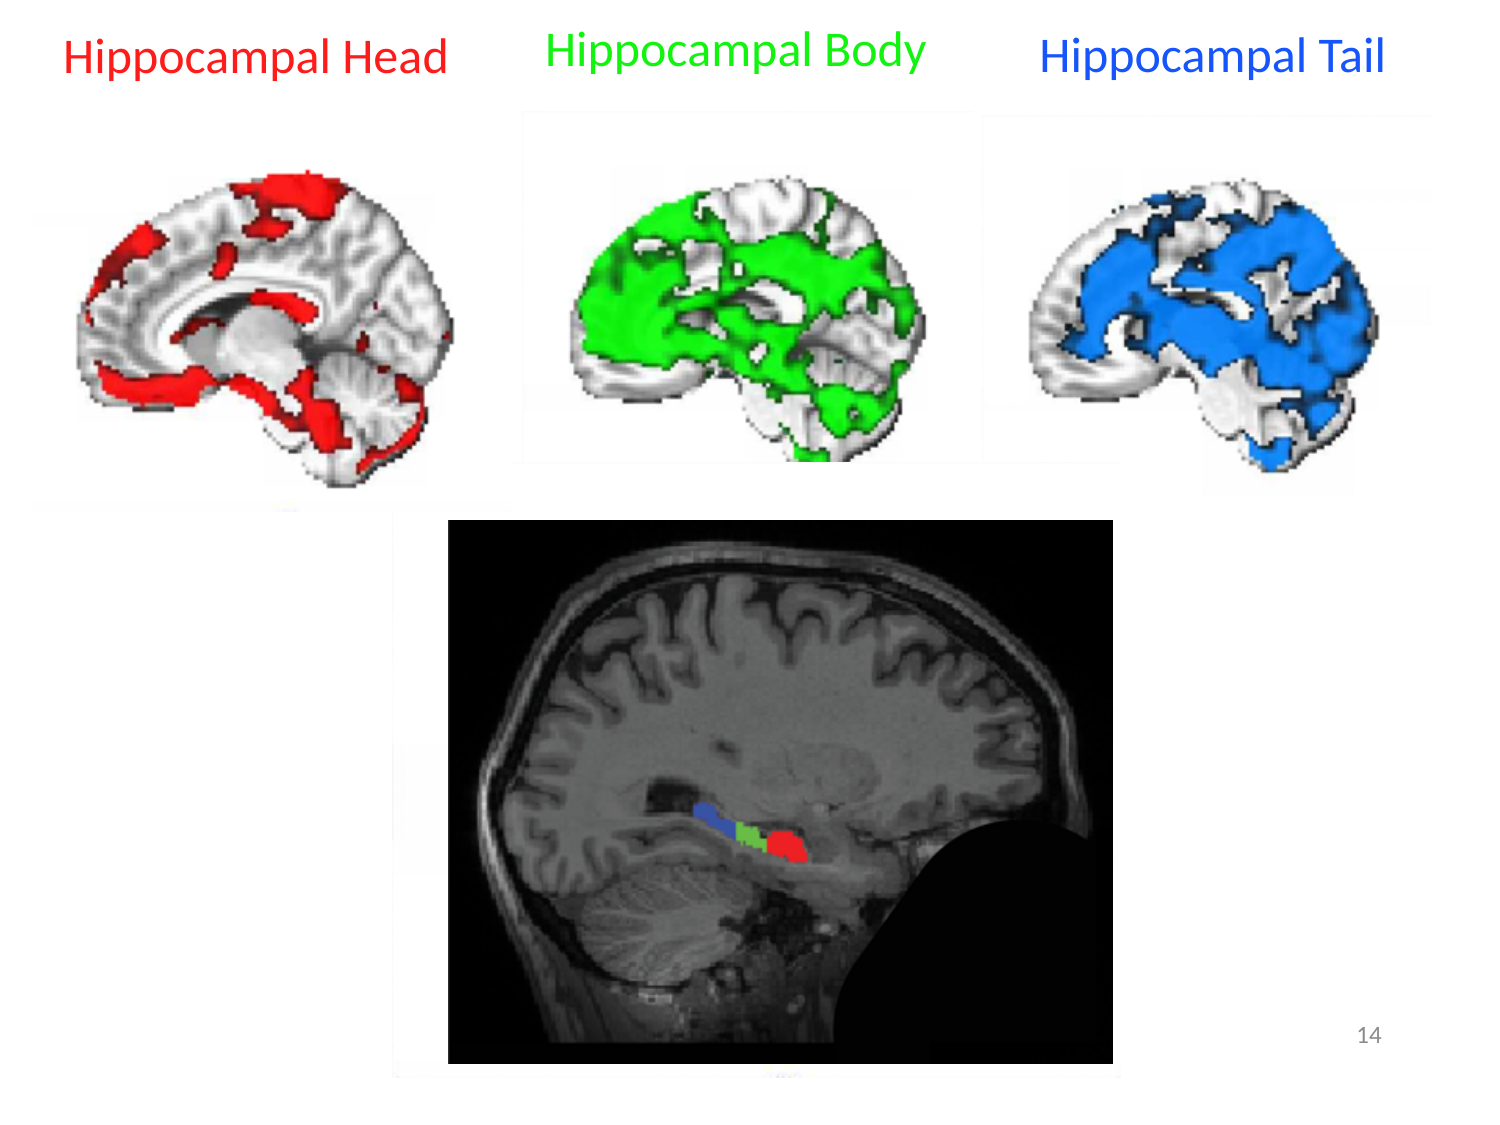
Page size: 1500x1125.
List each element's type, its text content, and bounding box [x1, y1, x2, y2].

text_box Hippocampal Head [48, 16, 464, 92]
picture [31, 106, 1433, 1078]
slide_number 14 [1121, 1003, 1397, 1064]
text_box Hippocampal Body [529, 9, 942, 85]
text_box Hippocampal Tail [1024, 14, 1401, 90]
